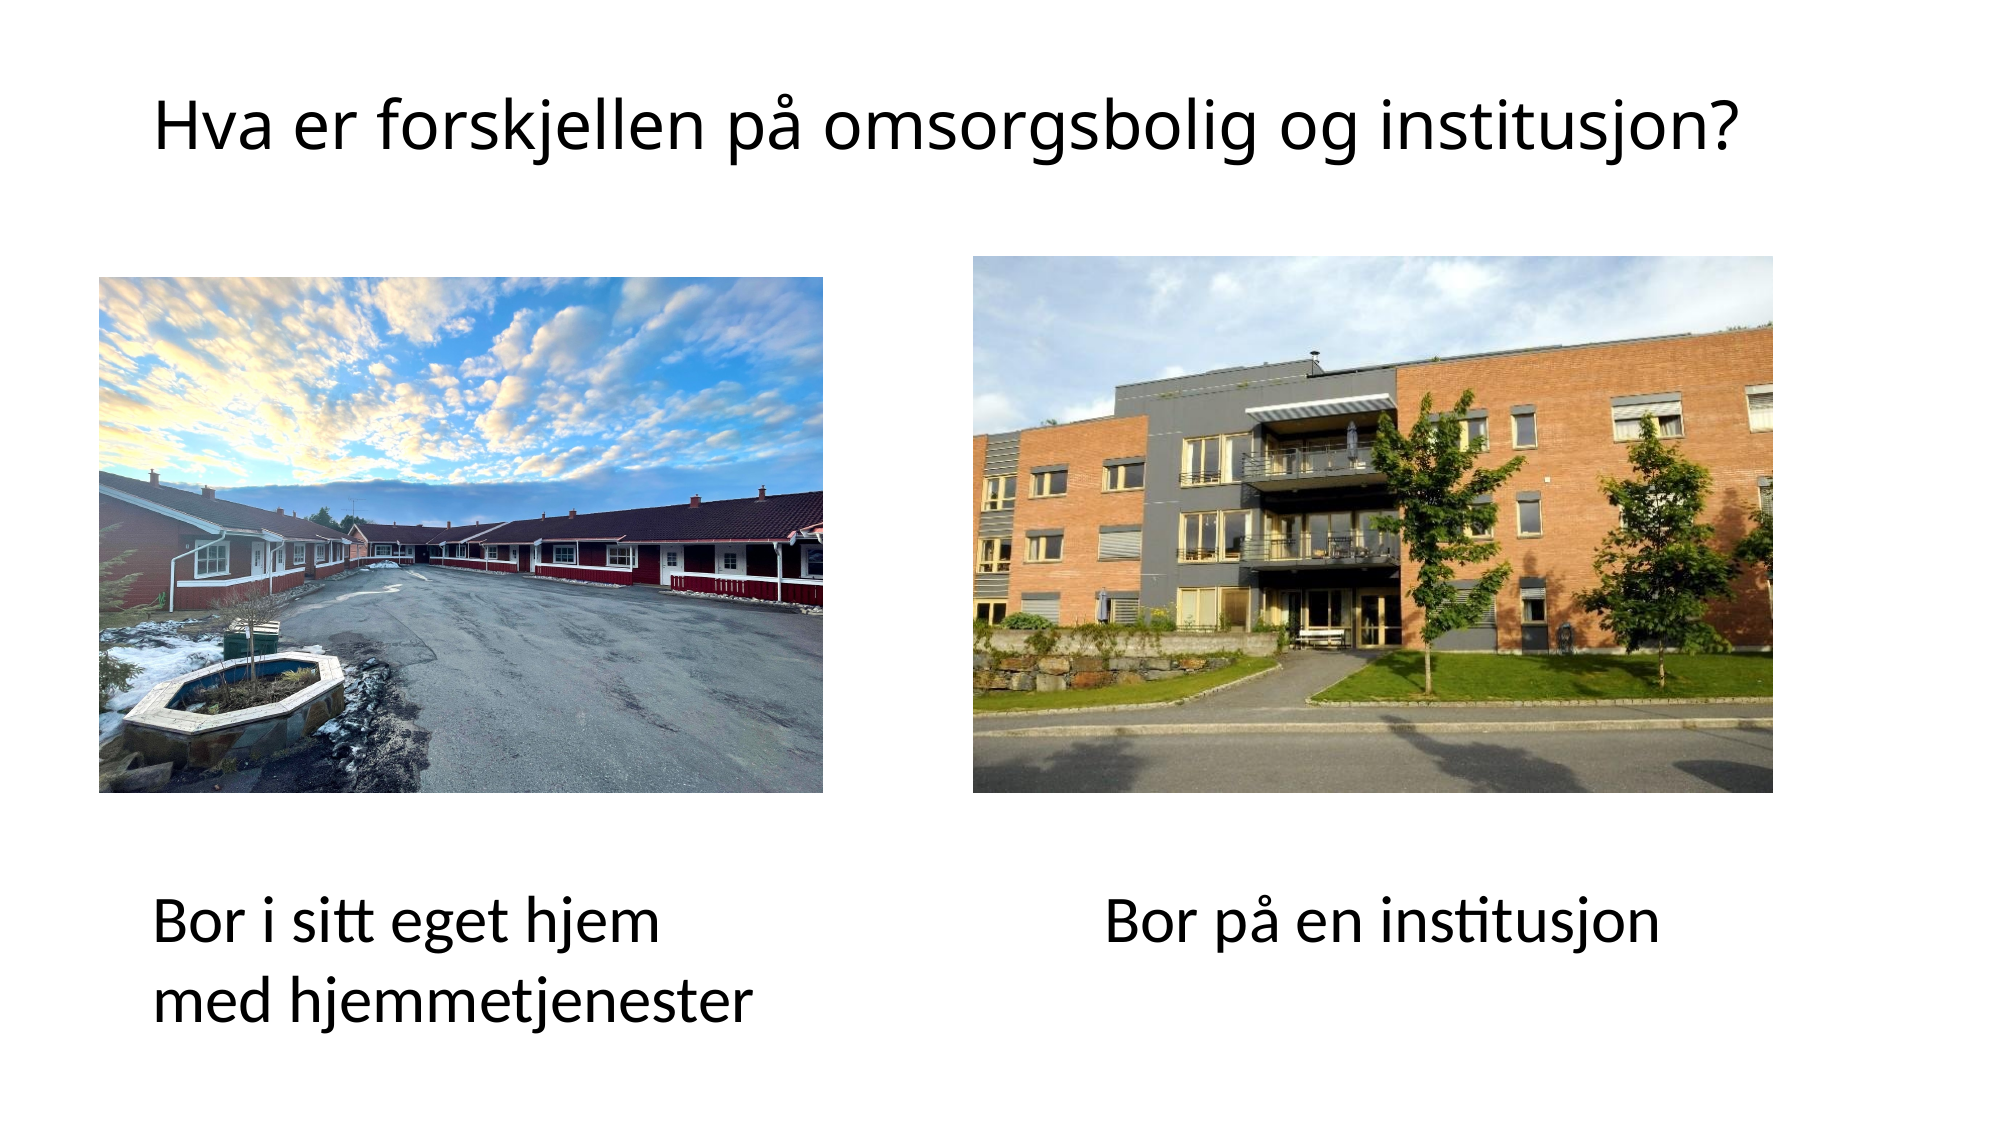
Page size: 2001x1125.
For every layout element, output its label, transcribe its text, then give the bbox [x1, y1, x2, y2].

text_box Bor i sitt eget hjem med hjemmetjenester [137, 868, 783, 1043]
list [99, 277, 823, 793]
picture [973, 256, 1773, 793]
text_box Bor på en institusjon [1089, 868, 1735, 963]
title Hva er forskjellen på omsorgsbolig og institusjon? [137, 59, 1863, 278]
